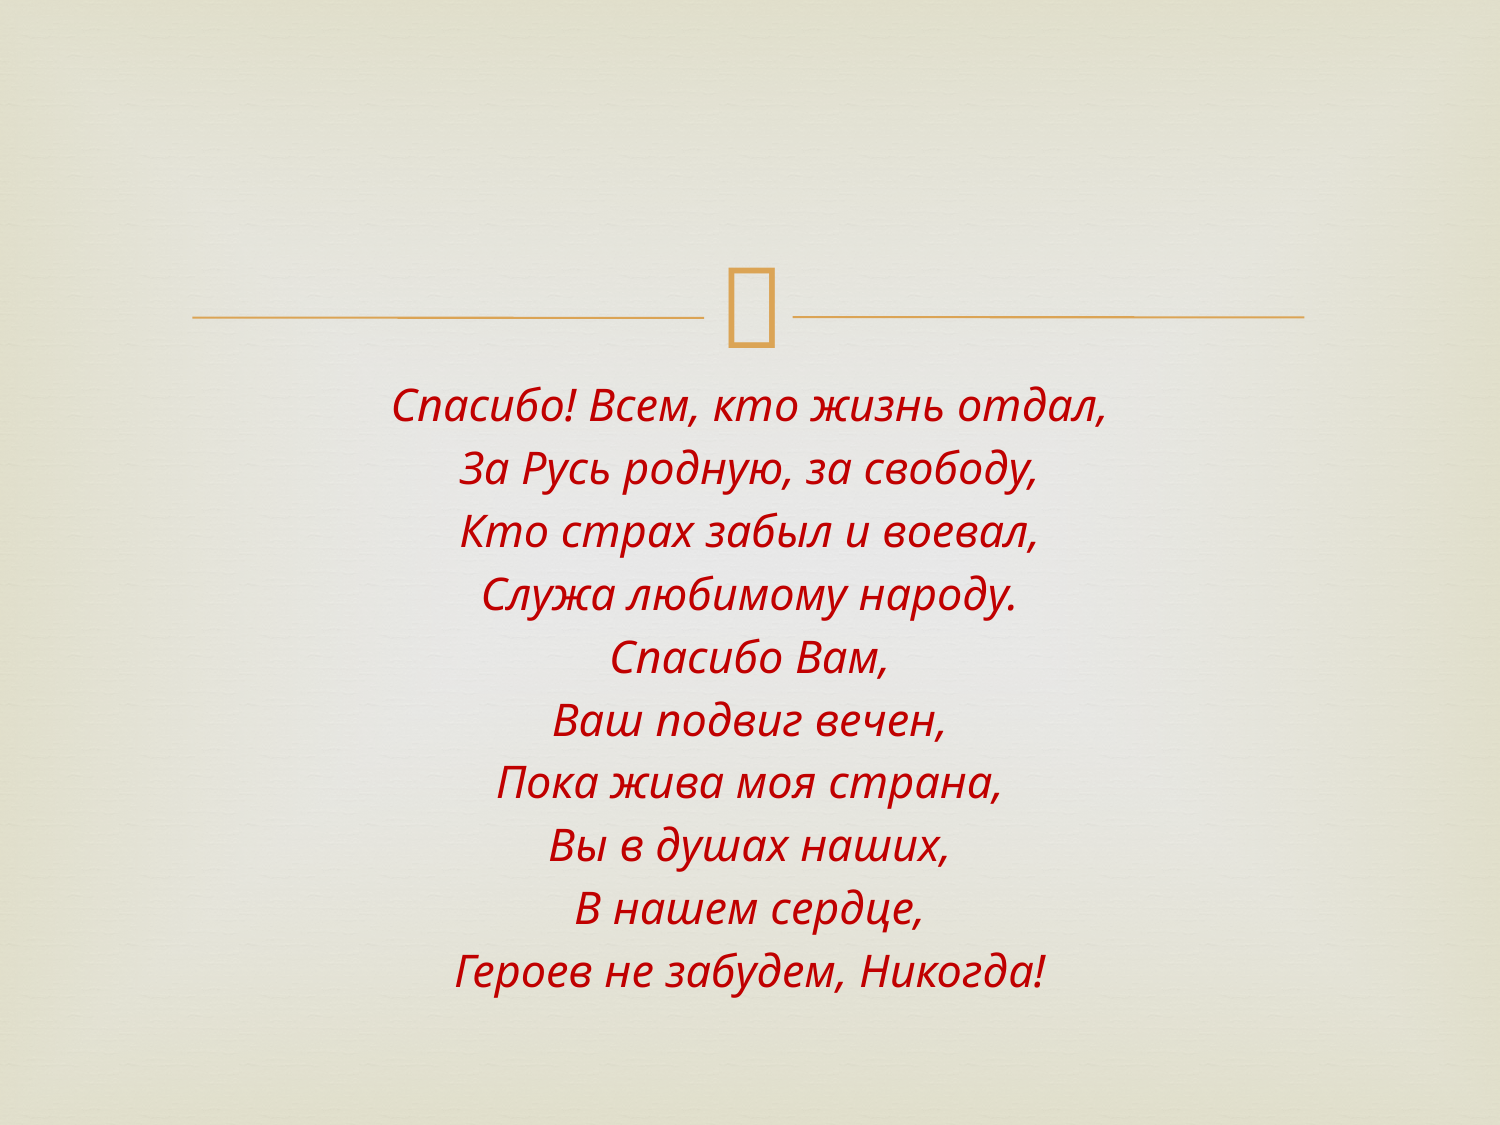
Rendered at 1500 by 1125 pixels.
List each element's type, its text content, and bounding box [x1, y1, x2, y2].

list Спасибо! Всем, кто жизнь отдал, За Русь родную, за свободу, Кто страх забыл и воевал, Служа любимому народу. Спасибо Вам, Ваш подвиг вечен, Пока жива моя страна, Вы в душах наших, В нашем сердце, Героев не забудем, Никогда! [114, 368, 1386, 1005]
